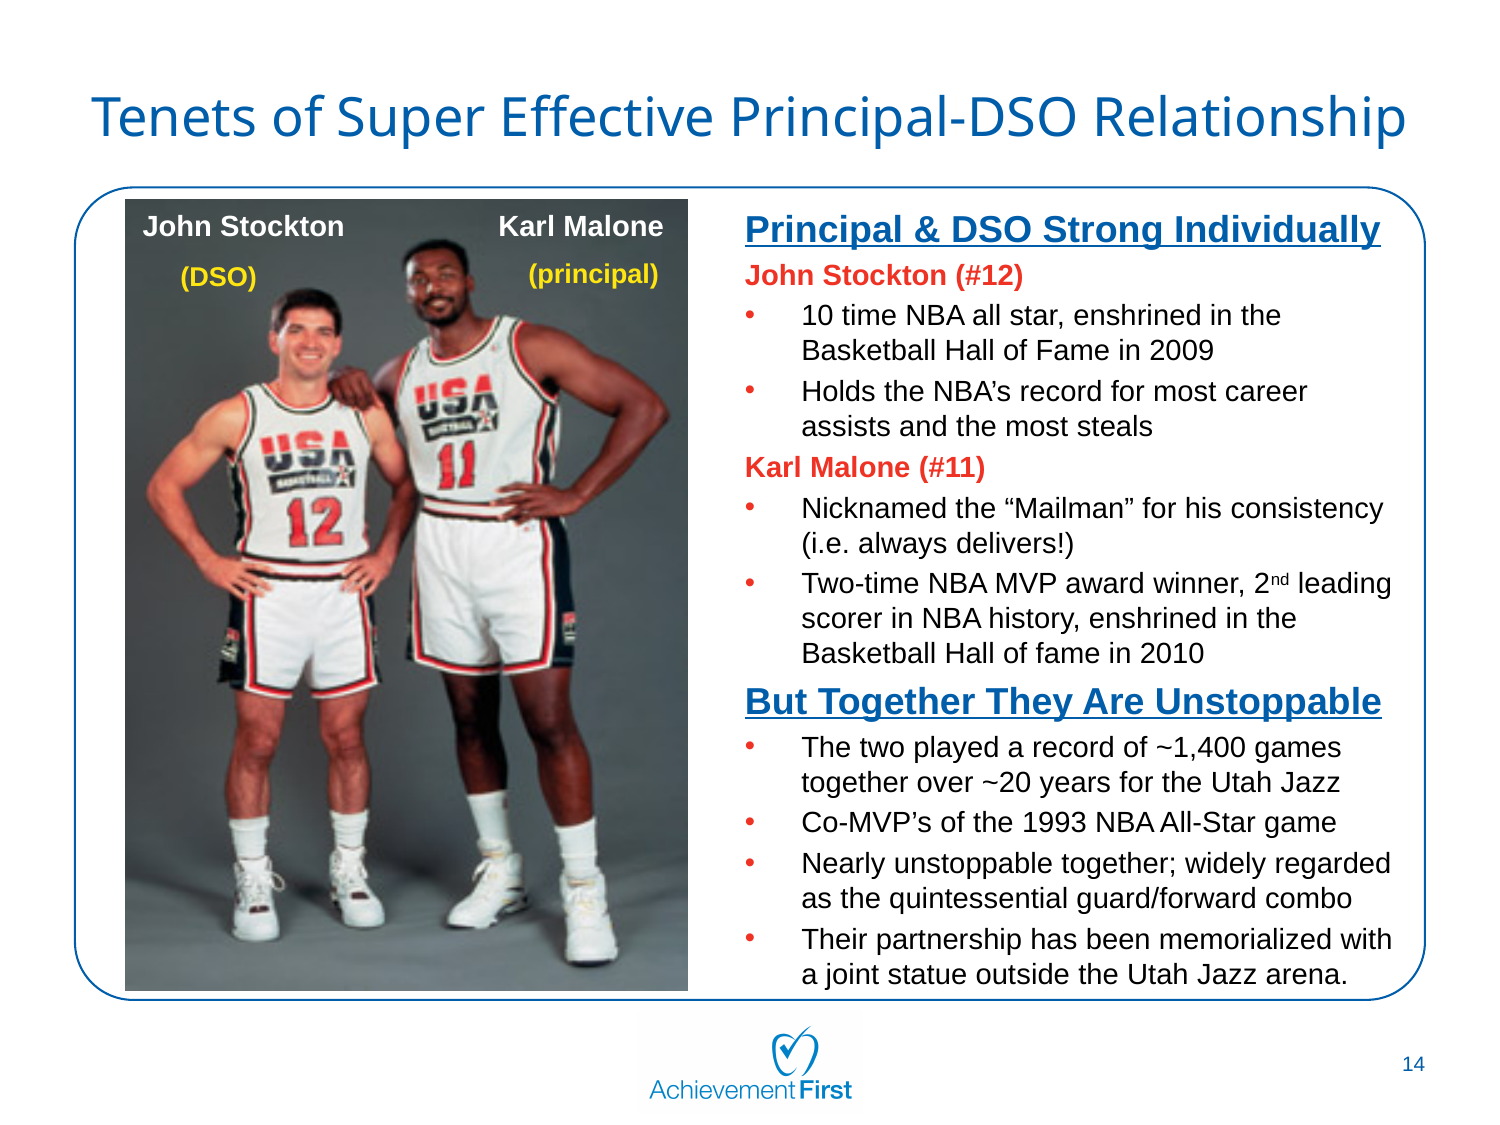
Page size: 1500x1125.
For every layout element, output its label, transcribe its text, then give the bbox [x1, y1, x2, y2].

picture [637, 1010, 863, 1113]
slide_number 14 [1074, 1024, 1426, 1103]
text_box (DSO) [112, 251, 119, 300]
picture [124, 199, 688, 991]
text_box (principal) [691, 249, 700, 297]
list Principal & DSO Strong Individually John Stockton (#12) 10 time NBA all star, enshrined in the Basketball Hall of Fame in 2009 Holds the NBA’s record for most career assists and the most steals Karl Malone (#11) Nicknamed the “Mailman” for his consistency (i.e. always delivers!) Two-time NBA MVP award winner, 2nd leading scorer in NBA history, enshrined in the Basketball Hall of fame in 2010 But Together They Are Unstoppable The two played a record of ~1,400 games together over ~20 years for the Utah Jazz Co-MVP’s of the 1993 NBA All-Star game Nearly unstoppable together; widely regarded as the quintessential guard/forward combo Their partnership has been memorialized with a joint statue outside the Utah Jazz arena. [699, 182, 1413, 1001]
title Tenets of Super Effective Principal-DSO Relationship [74, 74, 1426, 176]
